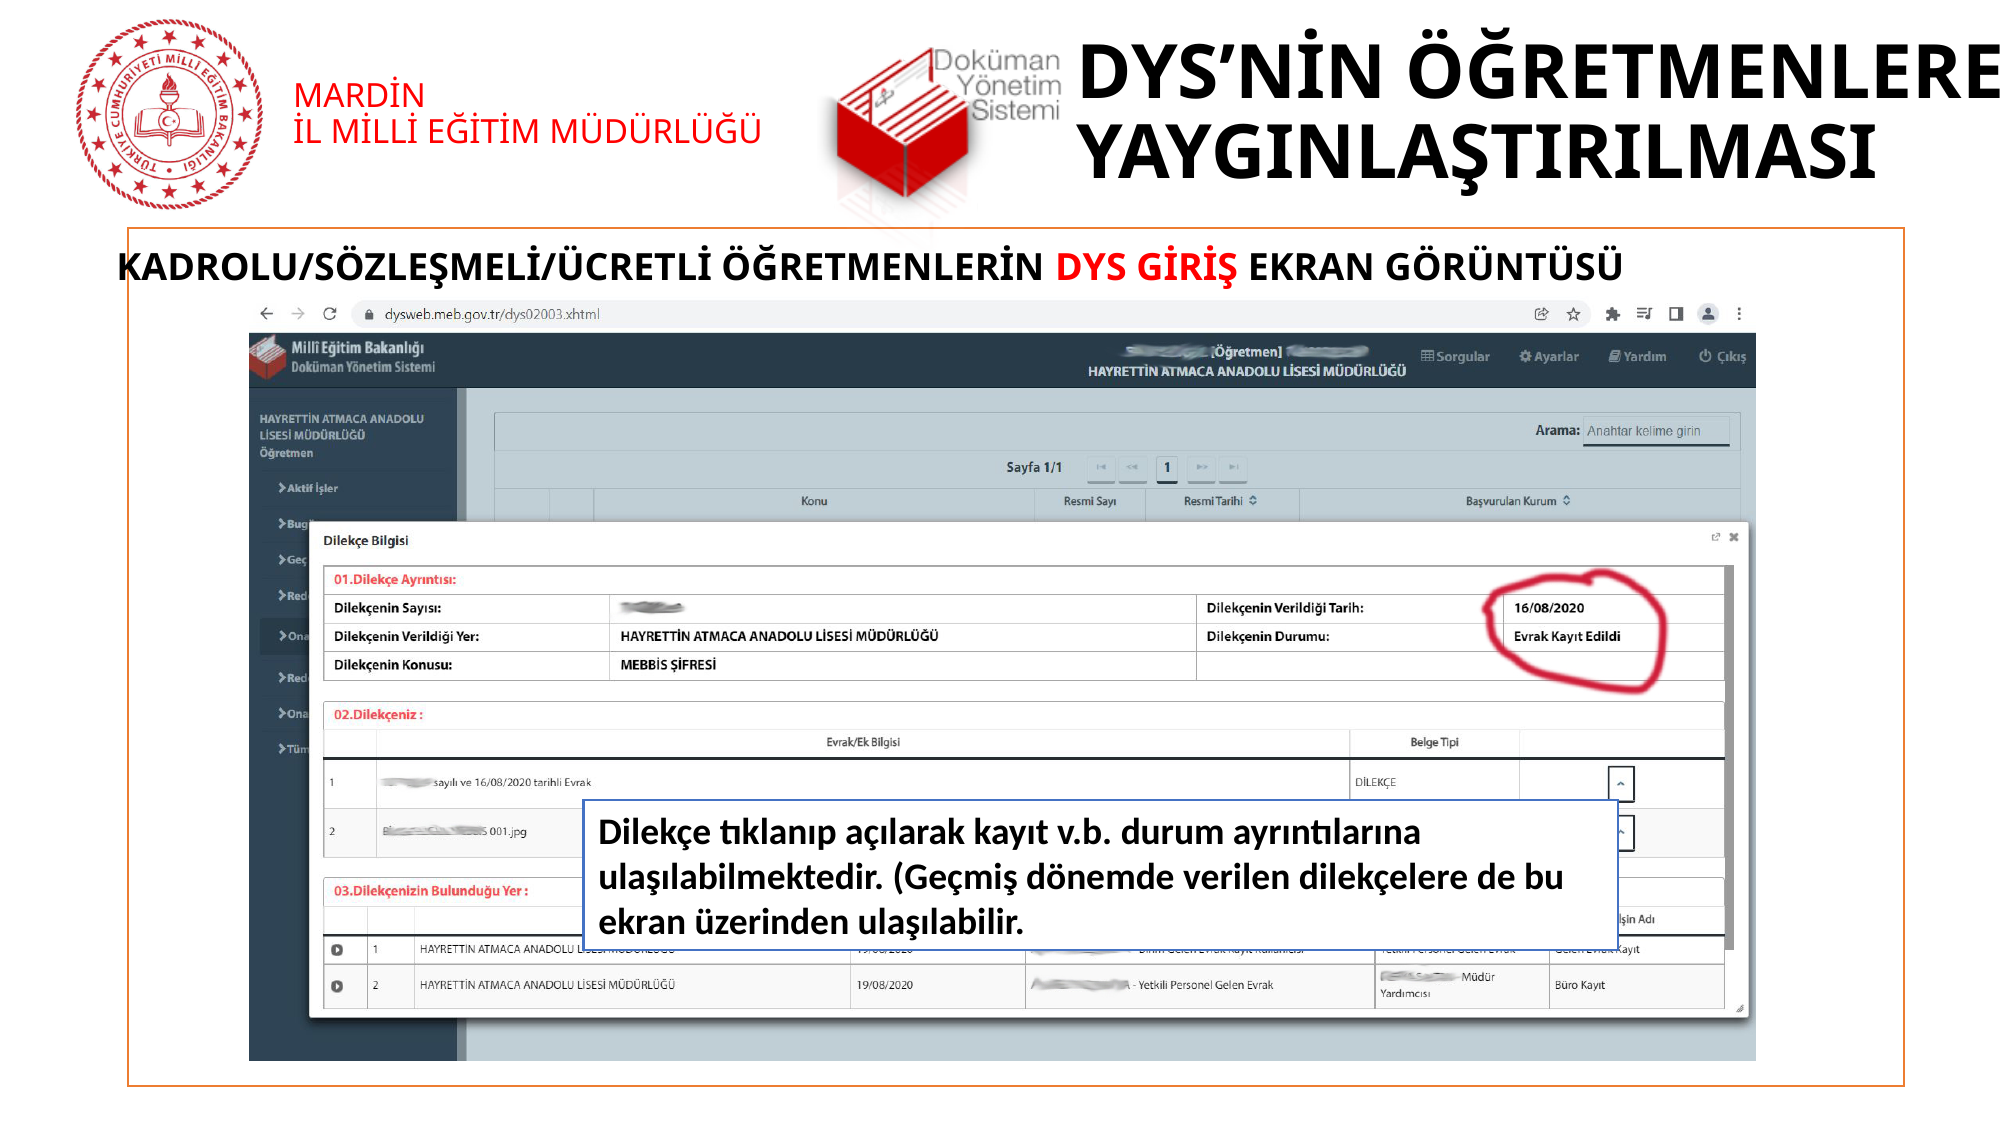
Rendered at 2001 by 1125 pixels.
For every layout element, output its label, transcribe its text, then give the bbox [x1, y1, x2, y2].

picture [817, 45, 1101, 252]
text_box [1101, 227, 1905, 1087]
text_box KADROLU/SÖZLEŞMELİ/ÜCRETLİ ÖĞRETMENLERİN DYS GİRİŞ EKRAN GÖRÜNTÜSÜ [101, 235, 1640, 296]
picture [59, 0, 279, 228]
text_box DYS’NİN ÖĞRETMENLERE YAYGINLAŞTIRILMASI [1101, 80, 2000, 149]
slide_number 22 [1412, 1042, 1863, 1103]
text_box [127, 296, 1412, 1087]
title MARDİN İL MİLLİ EĞİTİM MÜDÜRLÜĞÜ [279, 45, 817, 184]
text_box [127, 227, 817, 235]
picture [249, 296, 1756, 1061]
